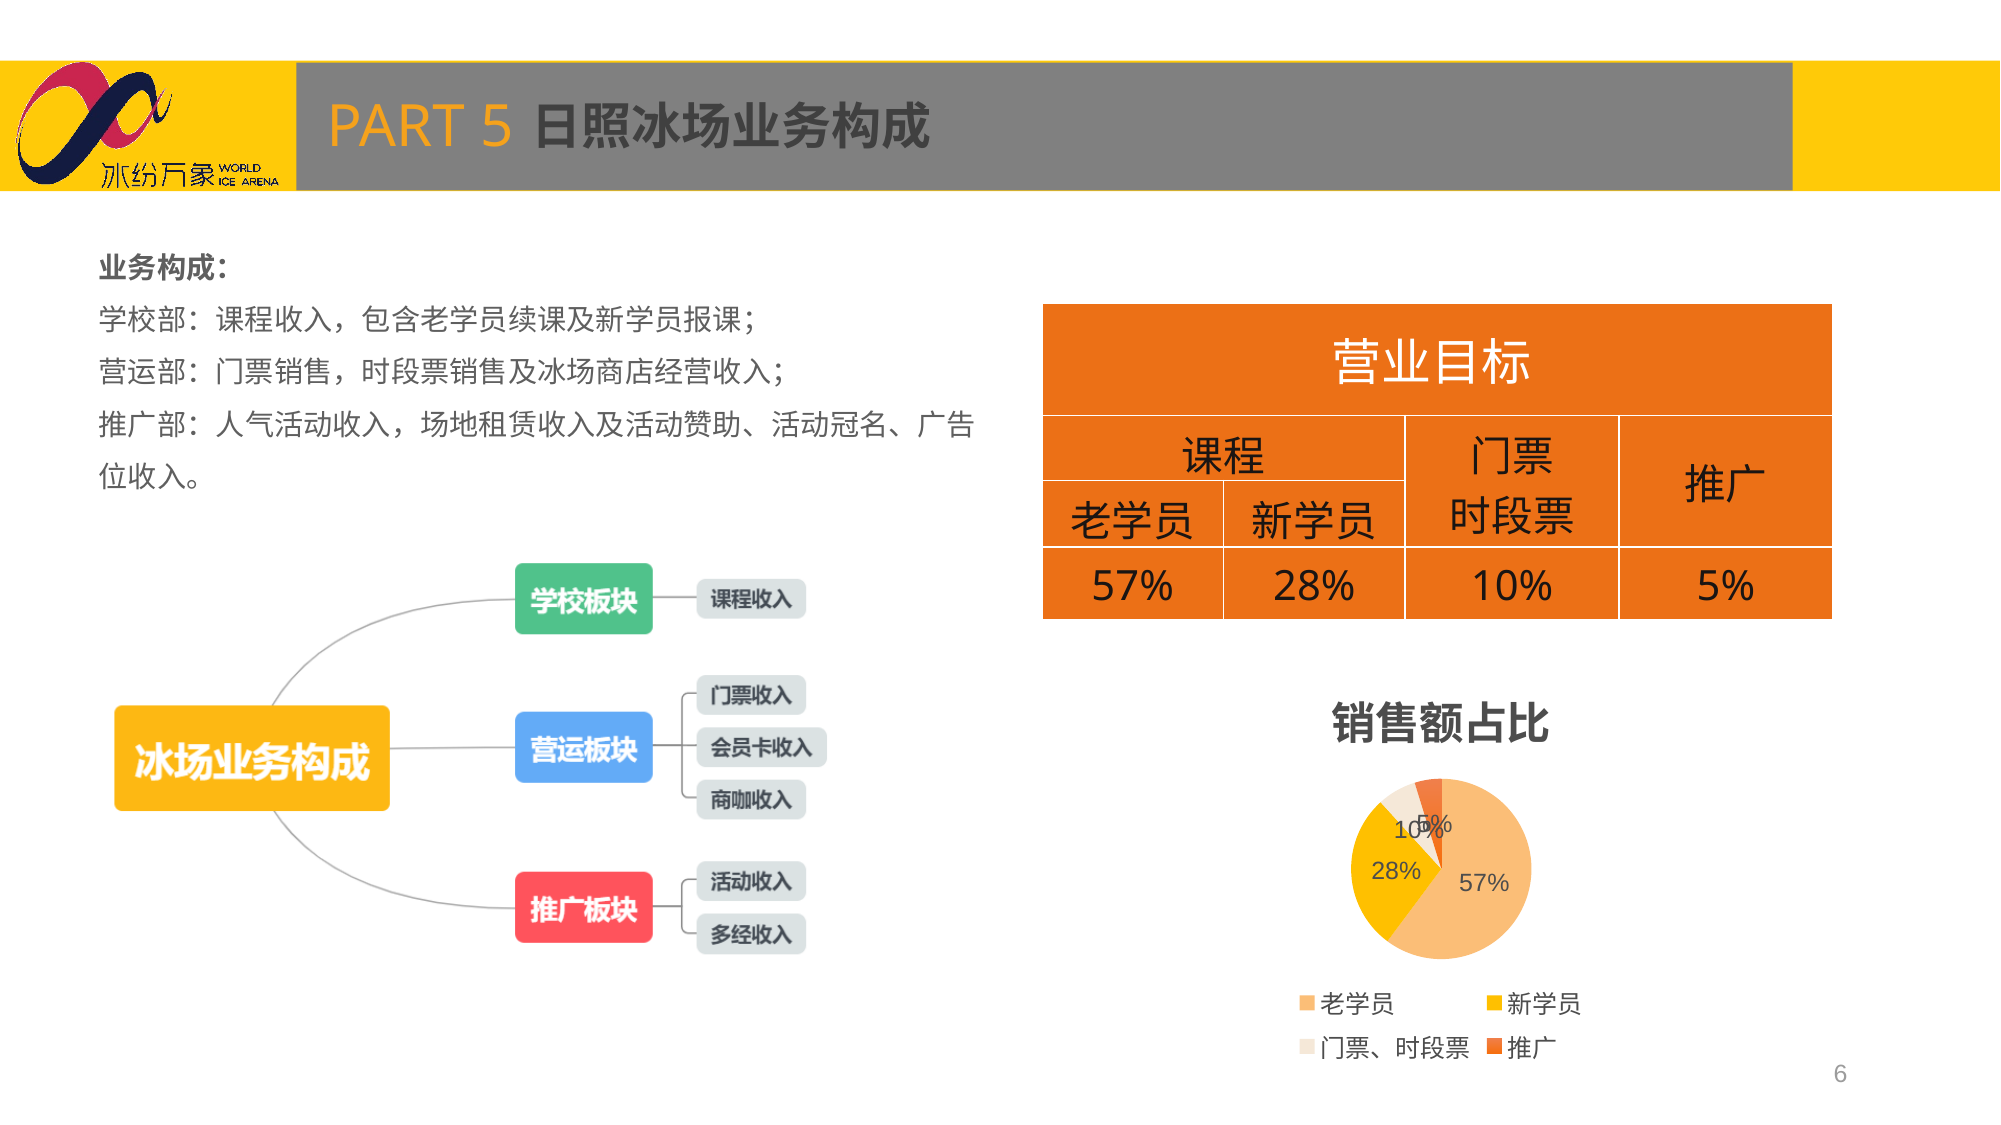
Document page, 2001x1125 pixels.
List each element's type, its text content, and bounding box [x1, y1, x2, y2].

table_cell 门票 时段票 [1406, 416, 1618, 546]
table_cell 5% [1620, 548, 1832, 619]
table_cell 推广 [1620, 416, 1832, 546]
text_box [305, 80, 949, 169]
table_cell 新学员 [1224, 481, 1404, 546]
chart [1179, 659, 1703, 1072]
picture [80, 536, 898, 992]
table_cell 57% [1043, 548, 1223, 619]
table_header 营业目标 [1043, 304, 1832, 415]
table_cell 课程 [1043, 416, 1404, 480]
table_cell 老学员 [1043, 481, 1223, 546]
table_cell 28% [1224, 548, 1404, 619]
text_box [0, 45, 2000, 211]
text_box 业务构成： 学校部：课程收入，包含老学员续课及新学员报课； 营运部：门票销售，时段票销售及冰场商店经营收入； 推广部：人气活动收入，场地租赁收入及活动赞助、活动冠名、广告位收入。 [83, 231, 1007, 501]
table_cell 10% [1406, 548, 1618, 619]
slide_number 6 [1412, 1042, 1863, 1103]
